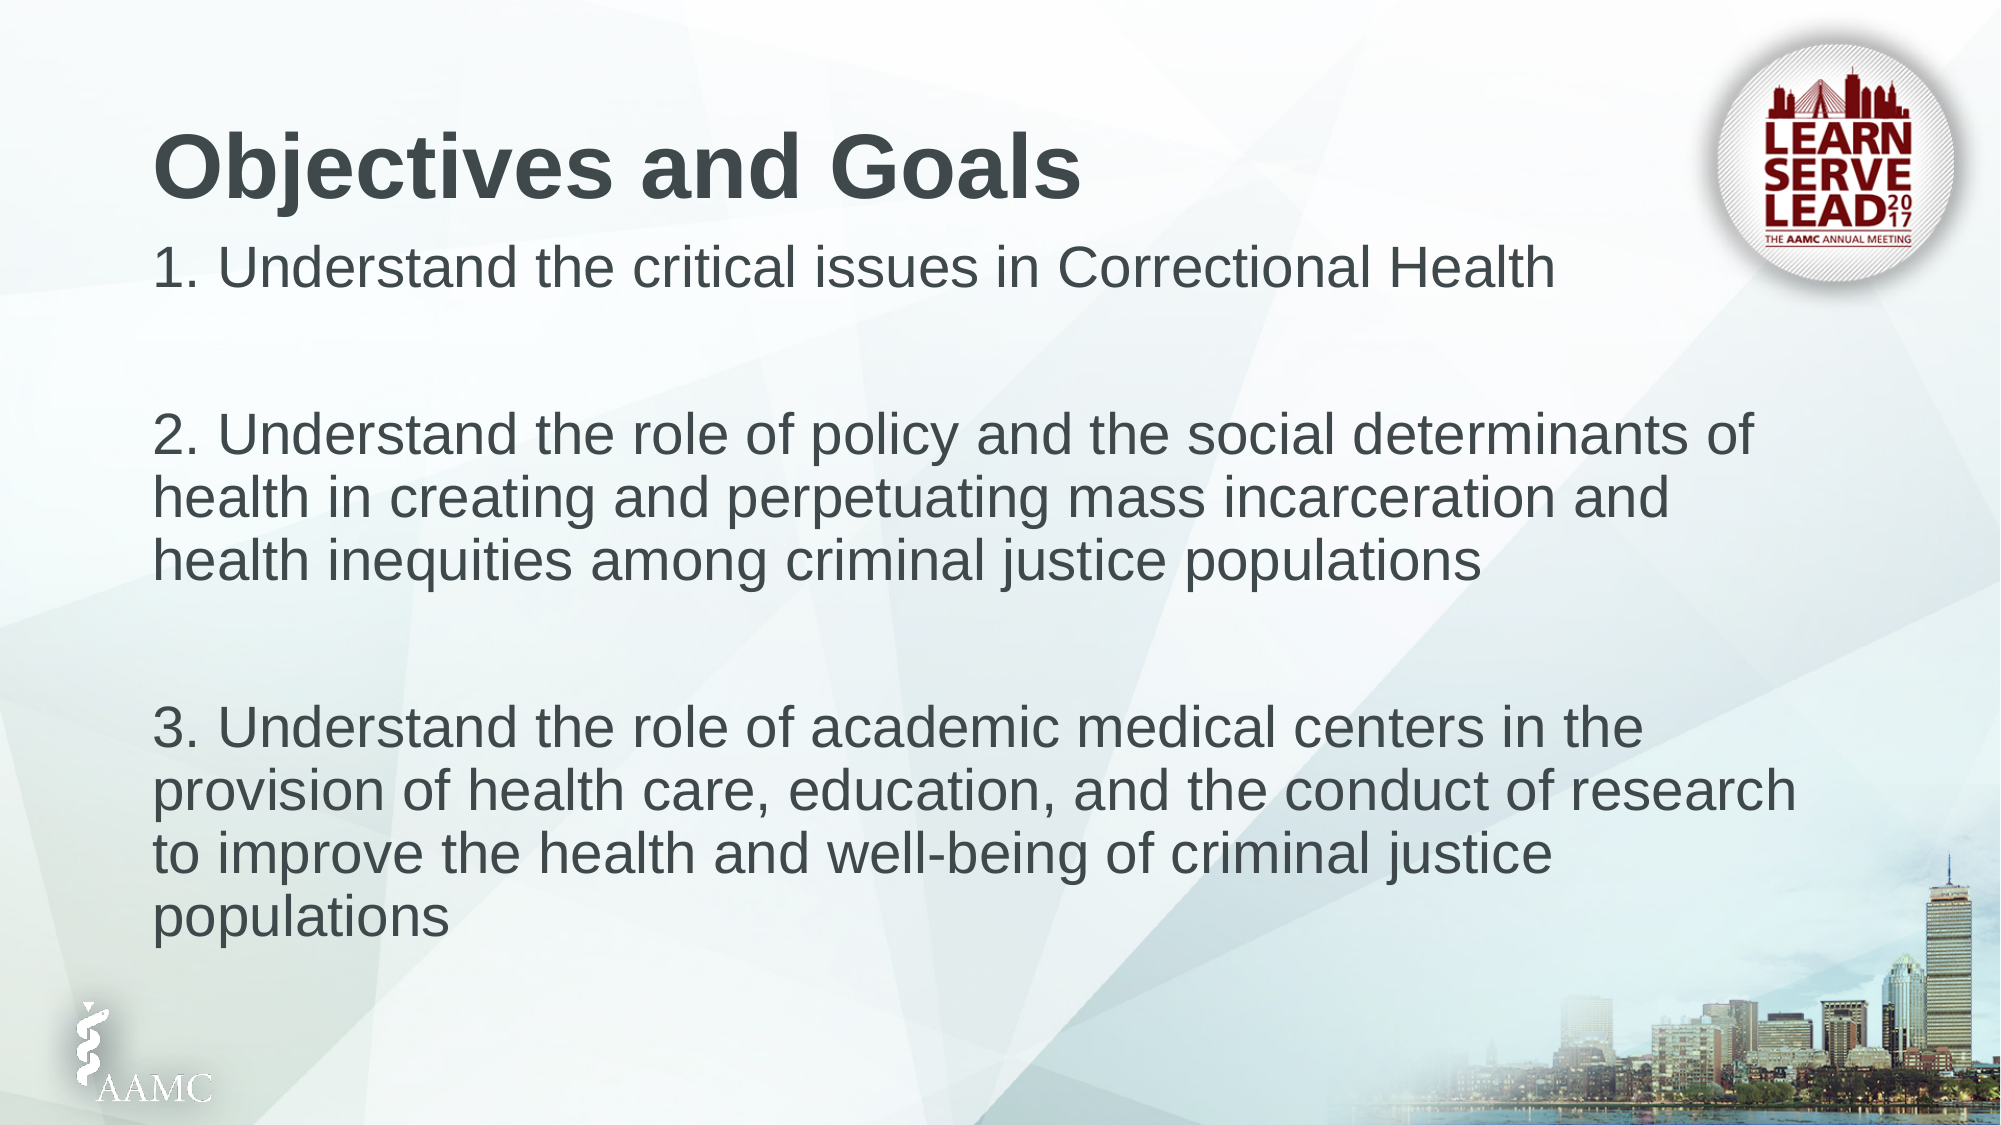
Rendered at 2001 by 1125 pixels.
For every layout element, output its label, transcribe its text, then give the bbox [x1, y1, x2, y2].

list 1. Understand the critical issues in Correctional Health 2. Understand the role of policy and the social determinants of health in creating and perpetuating mass incarceration and health inequities among criminal justice populations 3. Understand the role of academic medical centers in the provision of health care, education, and the conduct of research to improve the health and well-being of criminal justice populations [137, 229, 1863, 1014]
picture [0, 0, 2001, 1125]
title Objectives and Goals [137, 59, 1689, 229]
